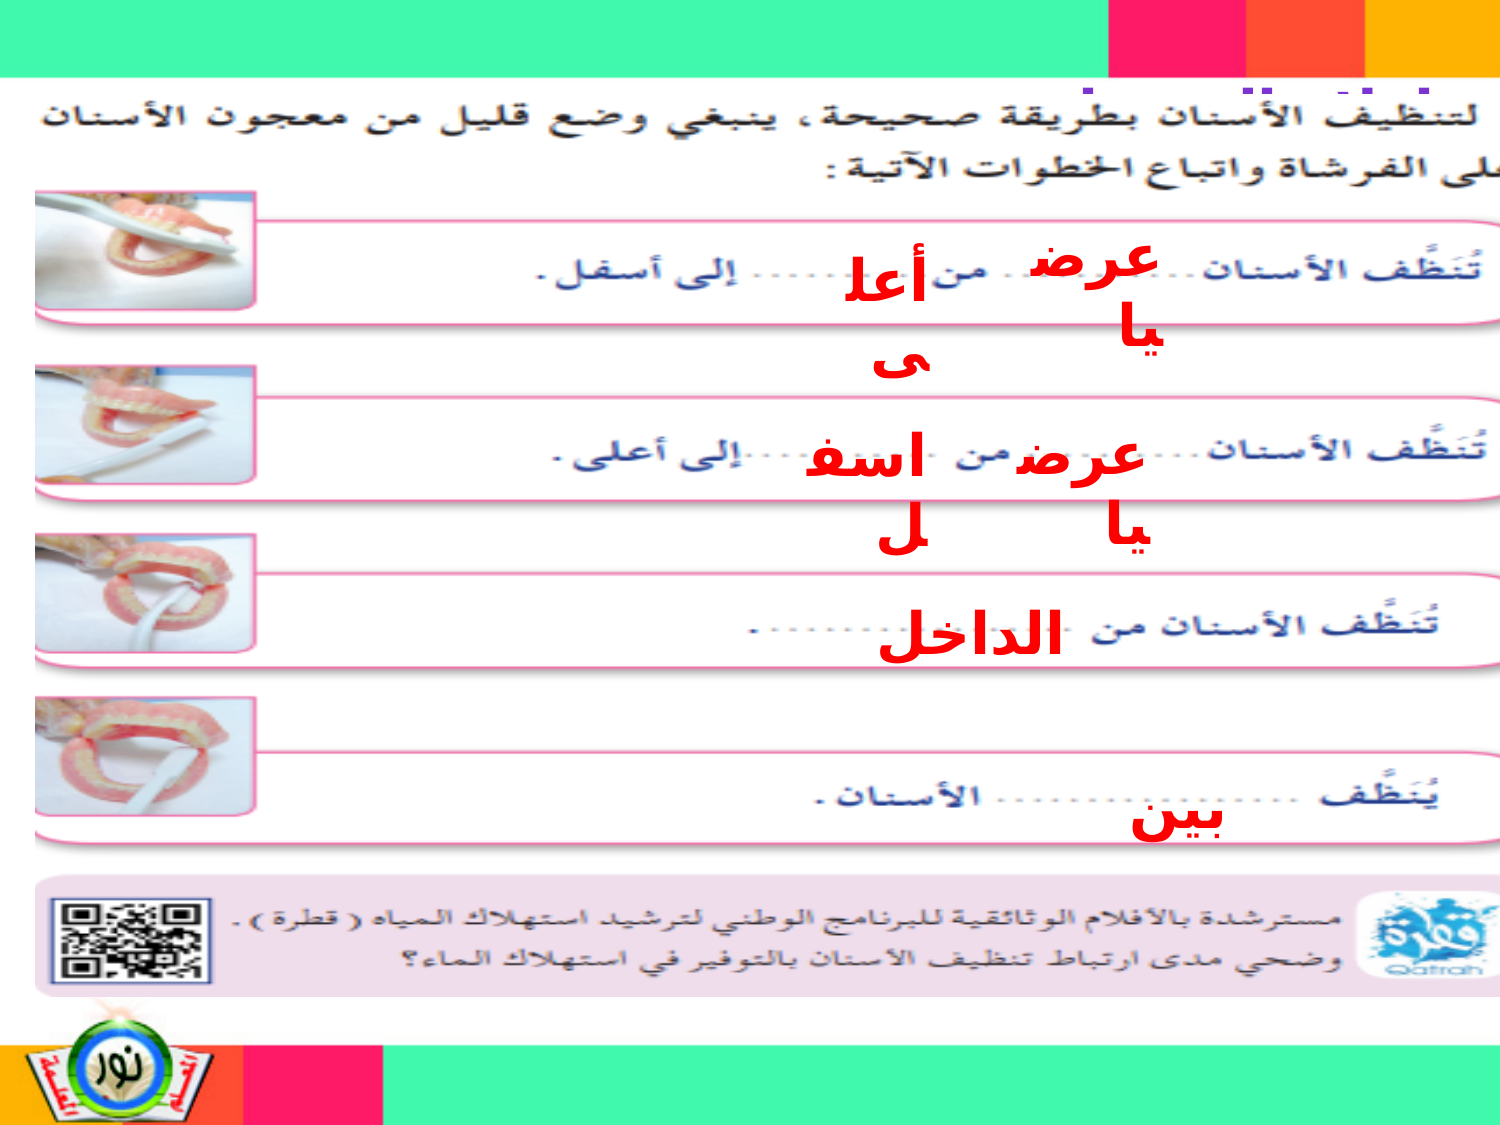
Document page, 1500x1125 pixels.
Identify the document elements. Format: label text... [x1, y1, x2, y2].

text_box اولا: بالفرشاة والمعجون : [944, 66, 1500, 93]
picture [0, 0, 1500, 1125]
